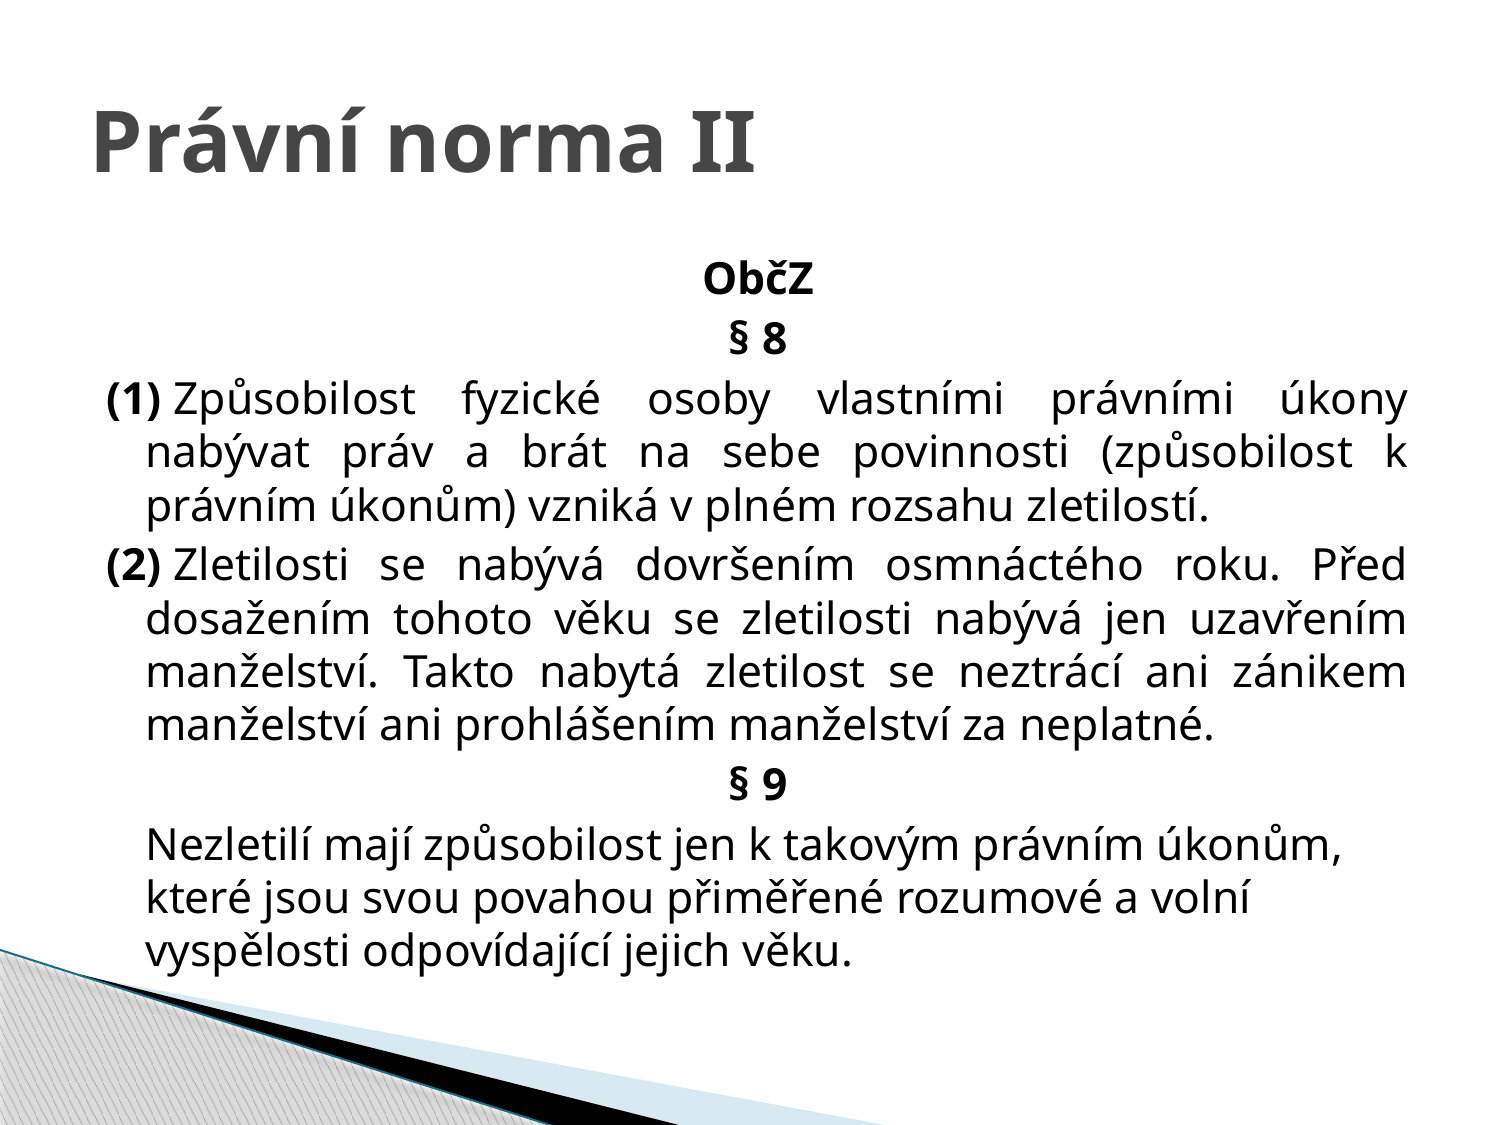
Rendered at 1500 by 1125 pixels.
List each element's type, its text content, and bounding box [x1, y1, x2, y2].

list ObčZ § 8 (1) Způsobilost fyzické osoby vlastními právními úkony nabývat práv a brát na sebe povinnosti (způsobilost k právním úkonům) vzniká v plném rozsahu zletilostí. (2) Zletilosti se nabývá dovršením osmnáctého roku. Před dosažením tohoto věku se zletilosti nabývá jen uzavřením manželství. Takto nabytá zletilost se neztrácí ani zánikem manželství ani prohlášením manželství za neplatné. § 9 Nezletilí mají způsobilost jen k takovým právním úkonům, které jsou svou povahou přiměřené rozumové a volní vyspělosti odpovídající jejich věku. [75, 243, 1425, 986]
title Právní norma II [75, 45, 1425, 233]
